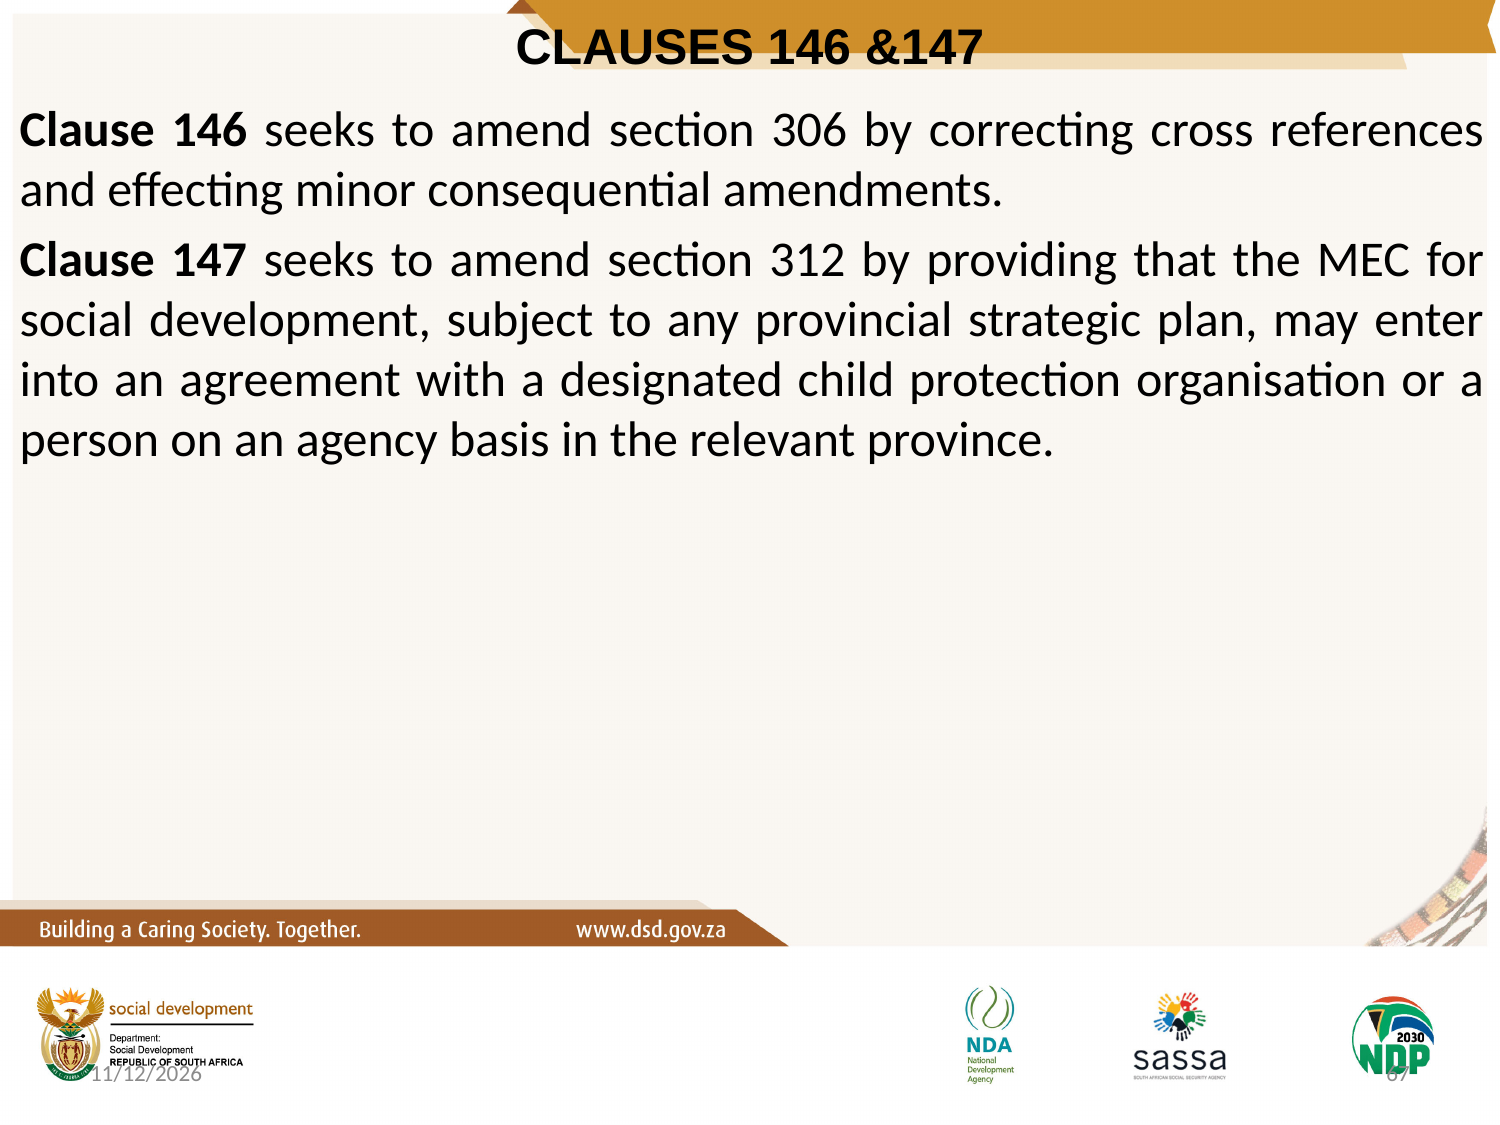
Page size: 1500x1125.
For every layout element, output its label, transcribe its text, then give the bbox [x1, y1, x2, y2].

title CLAUSES 146 &147 [0, 0, 1500, 89]
list Clause 146 seeks to amend section 306 by correcting cross references and effecting minor consequential amendments. Clause 147 seeks to amend section 312 by providing that the MEC for social development, subject to any provincial strategic plan, may enter into an agreement with a designated child protection organisation or a person on an agency basis in the relevant province. [4, 89, 1500, 1125]
picture [0, 89, 4, 1125]
slide_number 67 [1074, 1042, 1425, 1103]
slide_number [75, 1042, 425, 1103]
